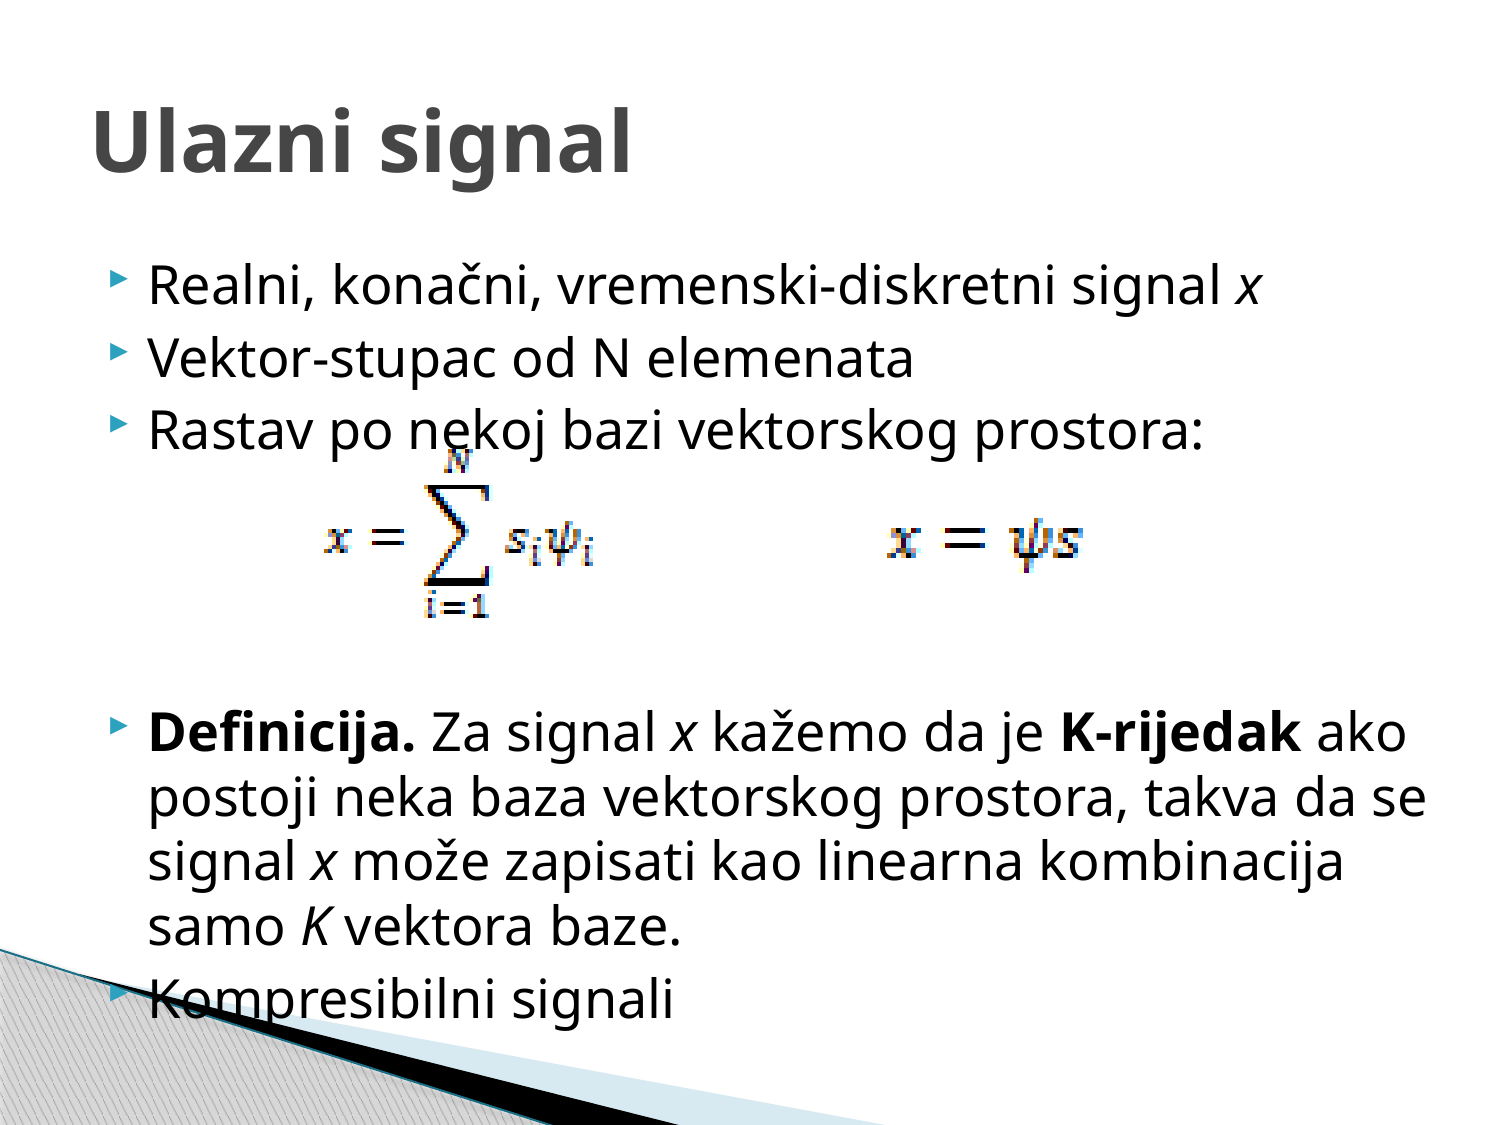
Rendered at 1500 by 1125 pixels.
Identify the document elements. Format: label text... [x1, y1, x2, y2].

picture [887, 499, 1089, 613]
title Ulazni signal [75, 45, 1425, 233]
list Realni, konačni, vremenski-diskretni signal x Vektor-stupac od N elemenata Rastav po nekoj bazi vektorskog prostora: Definicija. Za signal x kažemo da je K-rijedak ako postoji neka baza vektorskog prostora, takva da se signal x može zapisati kao linearna kombinacija samo K vektora baze. Kompresibilni signali [75, 243, 1463, 1038]
picture [324, 449, 598, 663]
